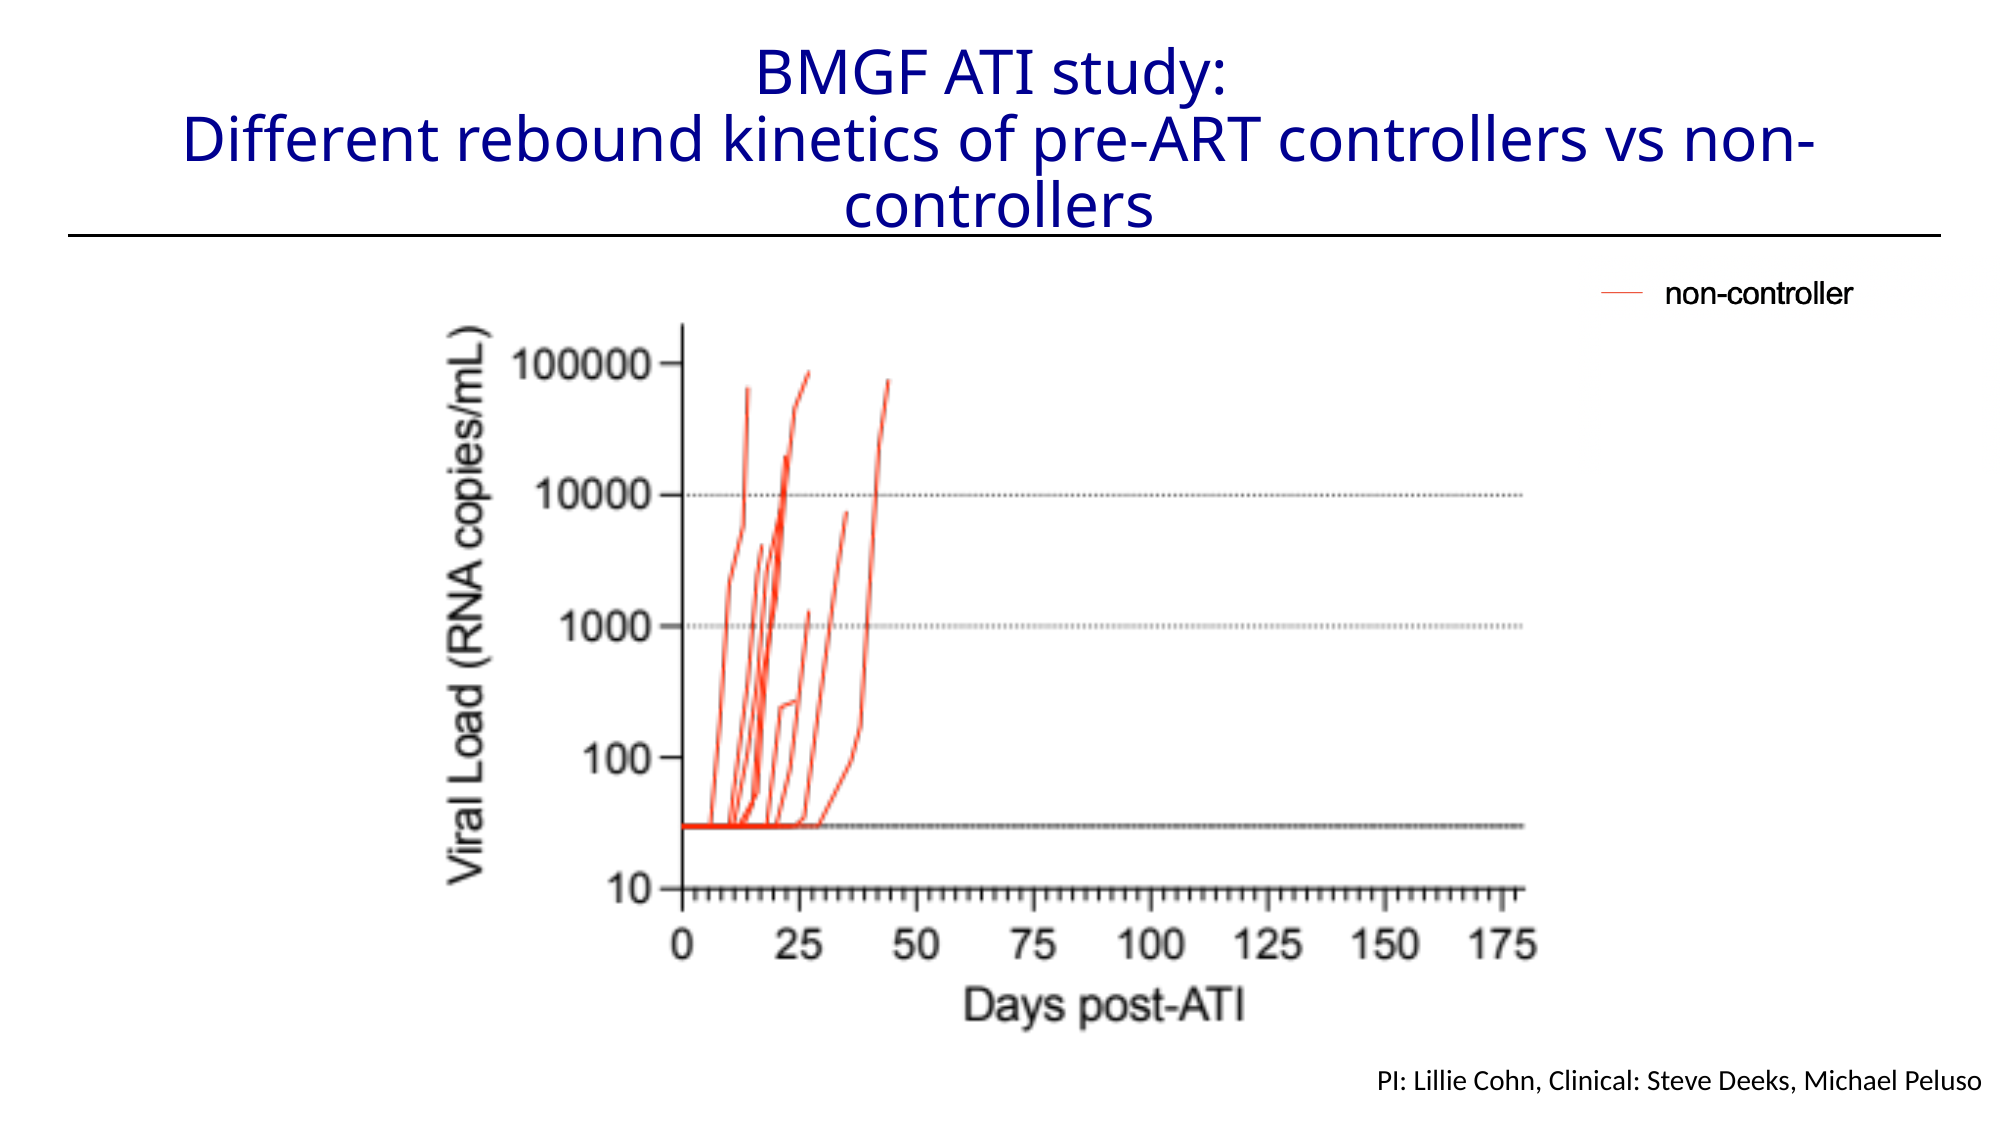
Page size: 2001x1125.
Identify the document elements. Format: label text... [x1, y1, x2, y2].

text_box BMGF ATI study: Different rebound kinetics of pre-ART controllers vs non-controllers [35, 32, 1964, 250]
picture [421, 255, 2000, 1048]
text_box PI: Lillie Cohn, Clinical: Steve Deeks, Michael Peluso [360, 1053, 1998, 1104]
